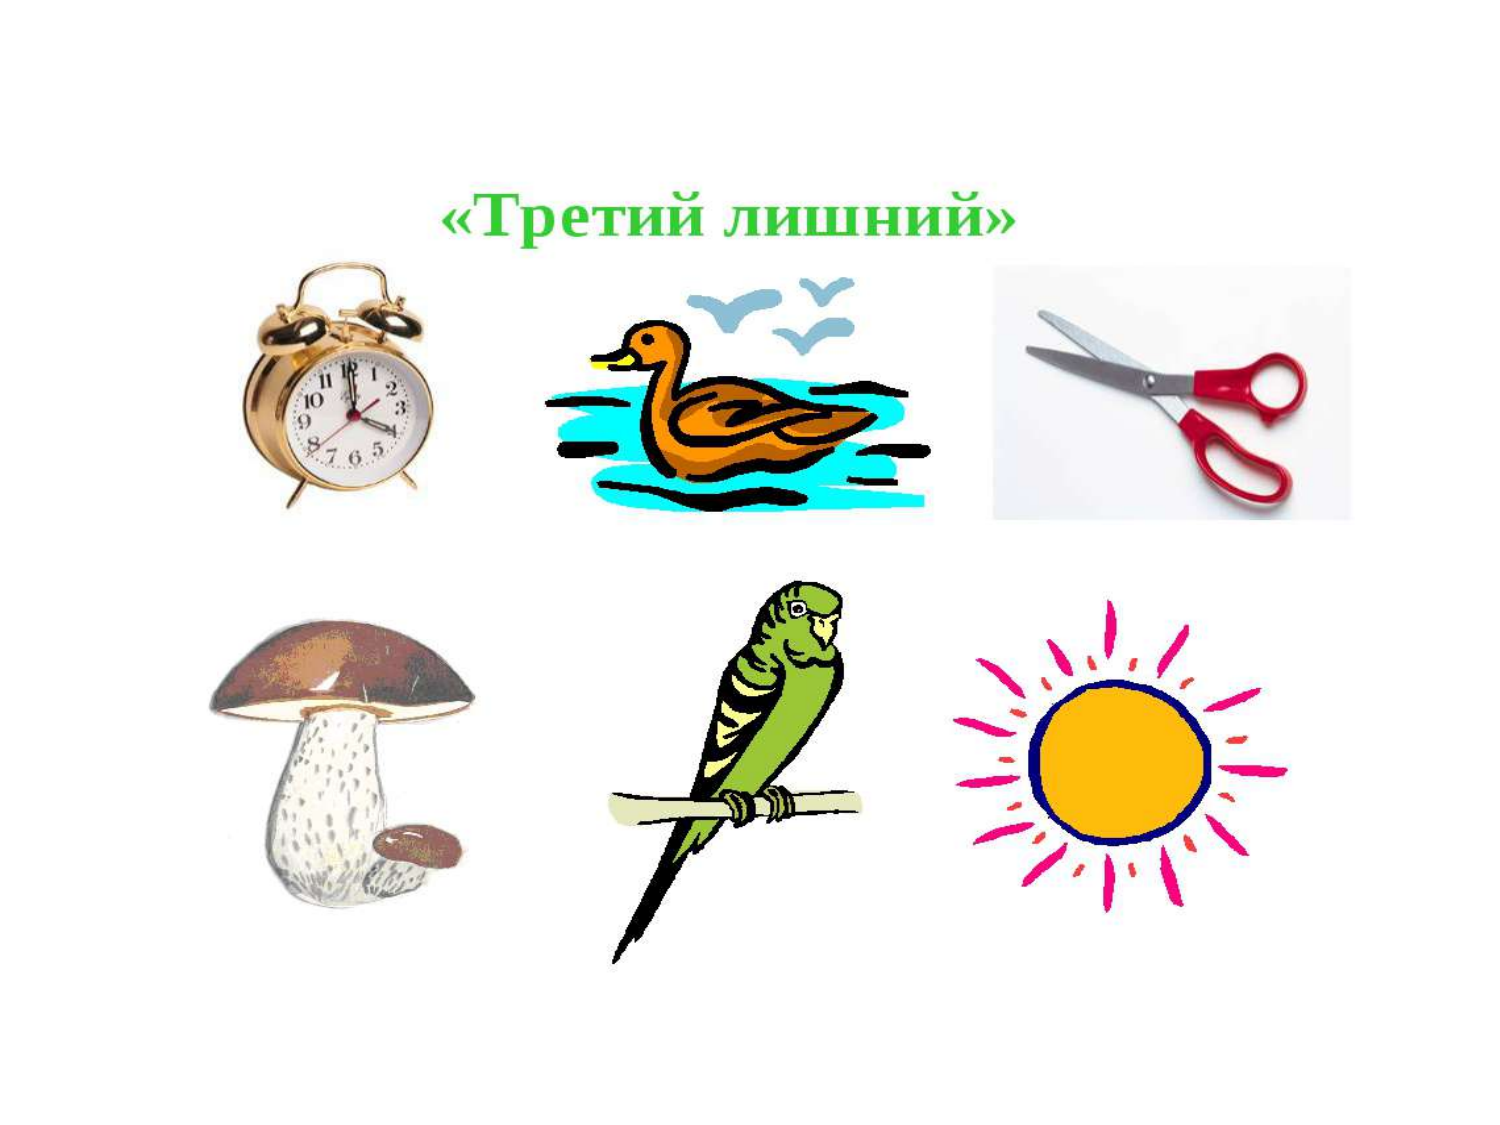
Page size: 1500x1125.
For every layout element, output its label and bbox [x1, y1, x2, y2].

list [111, 125, 1377, 982]
